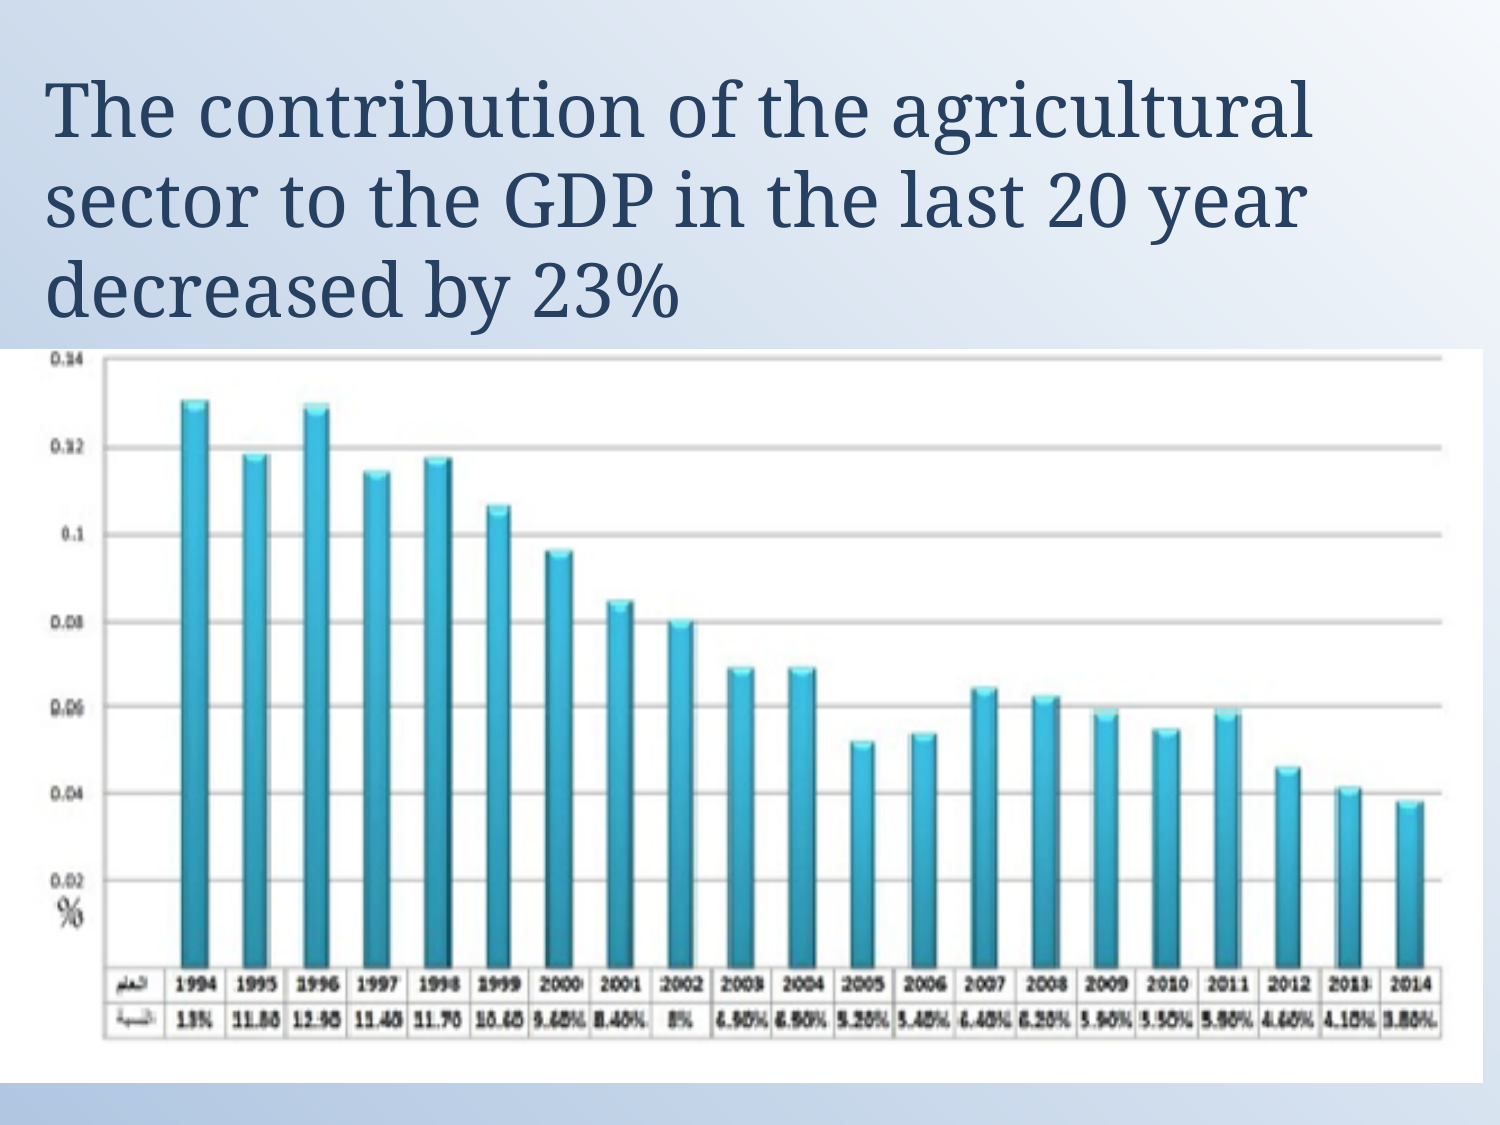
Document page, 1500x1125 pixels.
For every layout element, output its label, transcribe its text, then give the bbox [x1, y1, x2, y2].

picture [0, 349, 1483, 1083]
title The contribution of the agricultural sector to the GDP in the last 20 year decreased by 23% [29, 45, 1447, 348]
